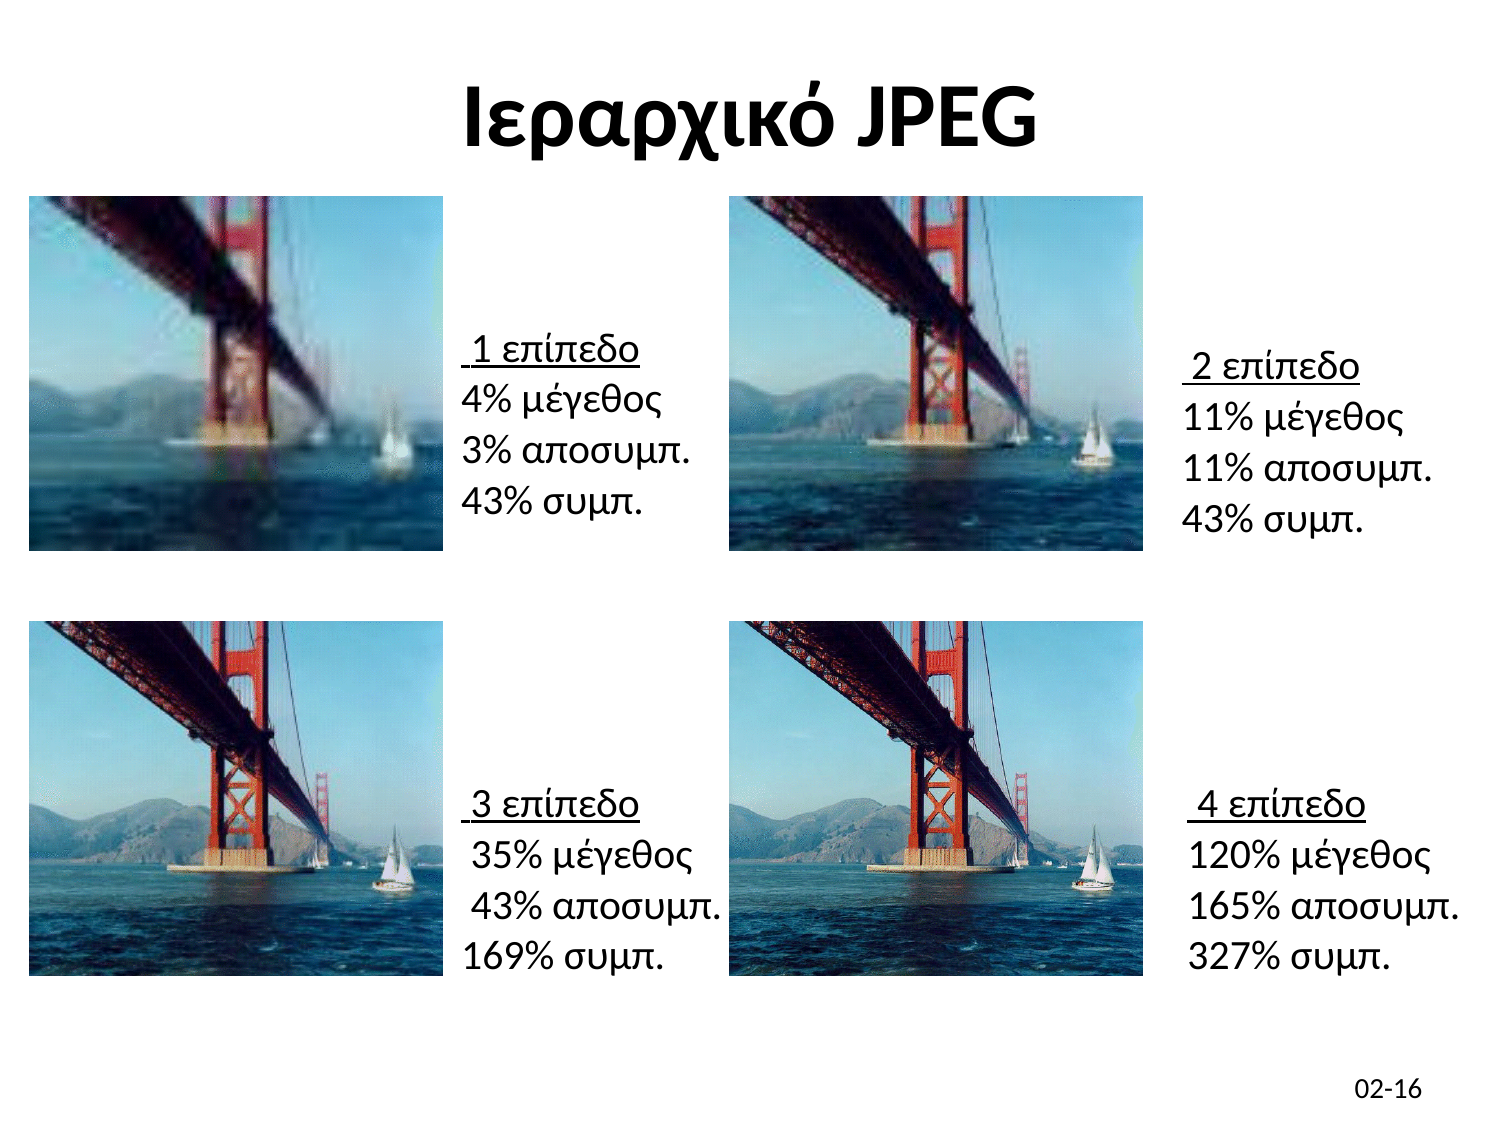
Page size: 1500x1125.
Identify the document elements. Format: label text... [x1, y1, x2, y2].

title Ιεραρχικό JPEG [62, 18, 1438, 194]
slide_number 16 [1125, 1049, 1438, 1125]
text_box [29, 196, 1500, 977]
